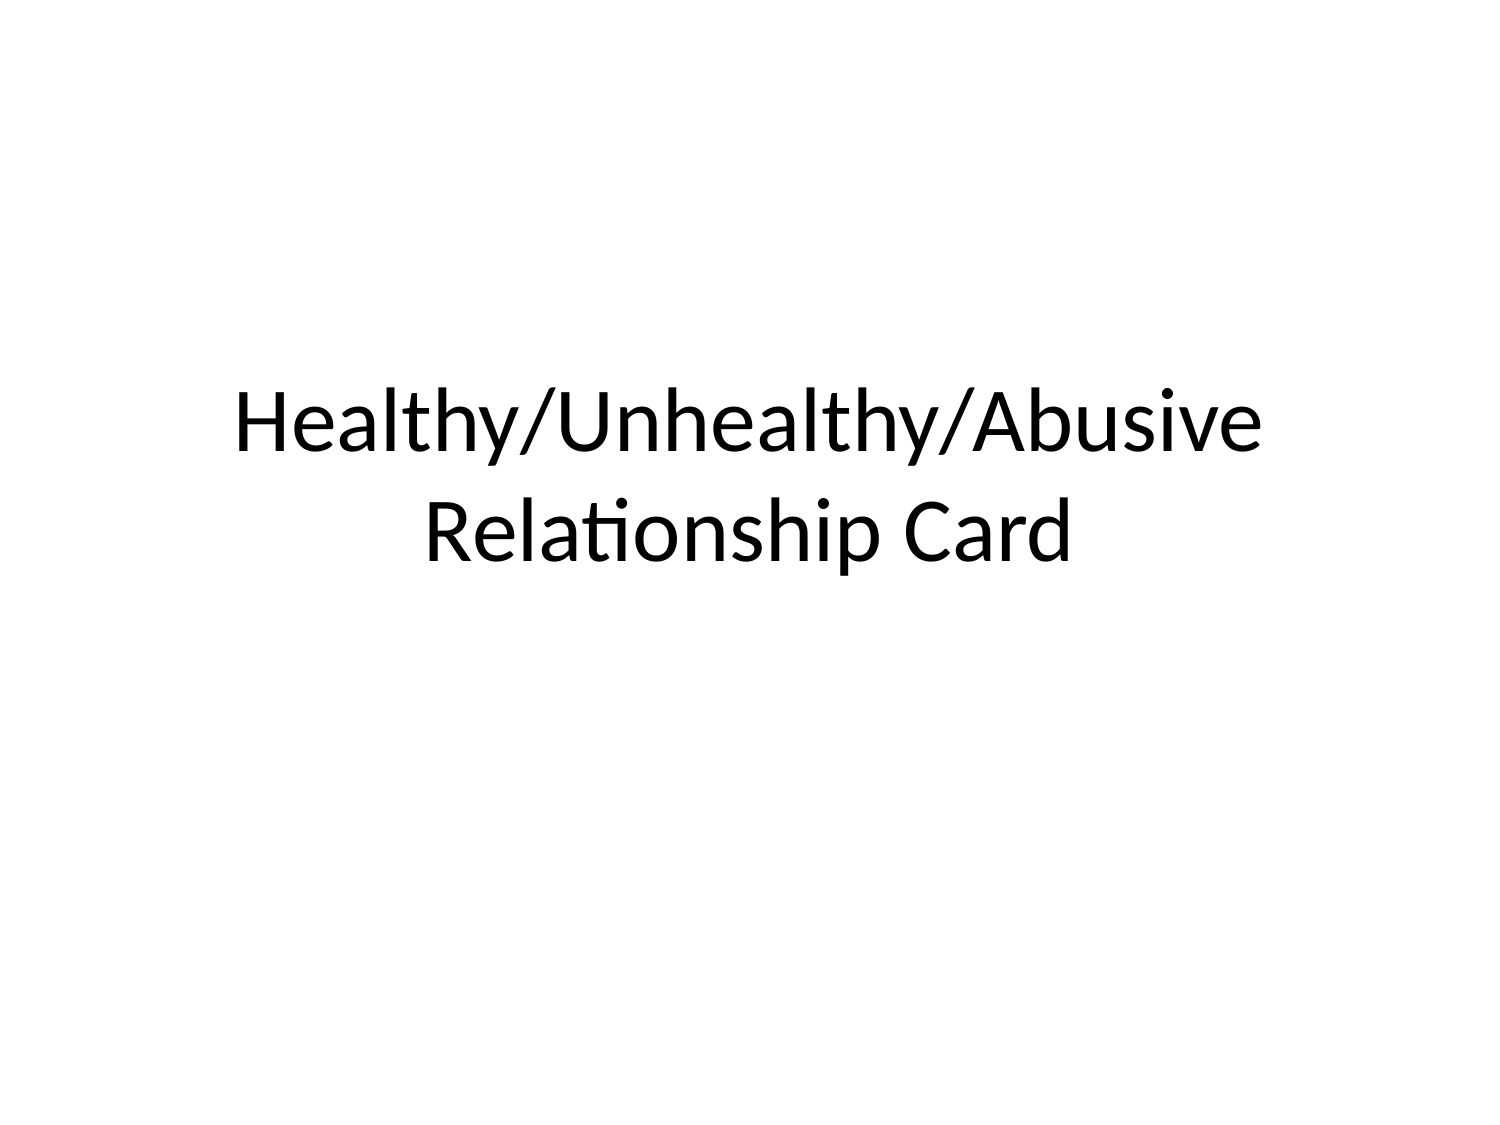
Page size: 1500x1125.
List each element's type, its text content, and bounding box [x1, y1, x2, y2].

title Healthy/Unhealthy/Abusive Relationship Card [112, 349, 1388, 591]
